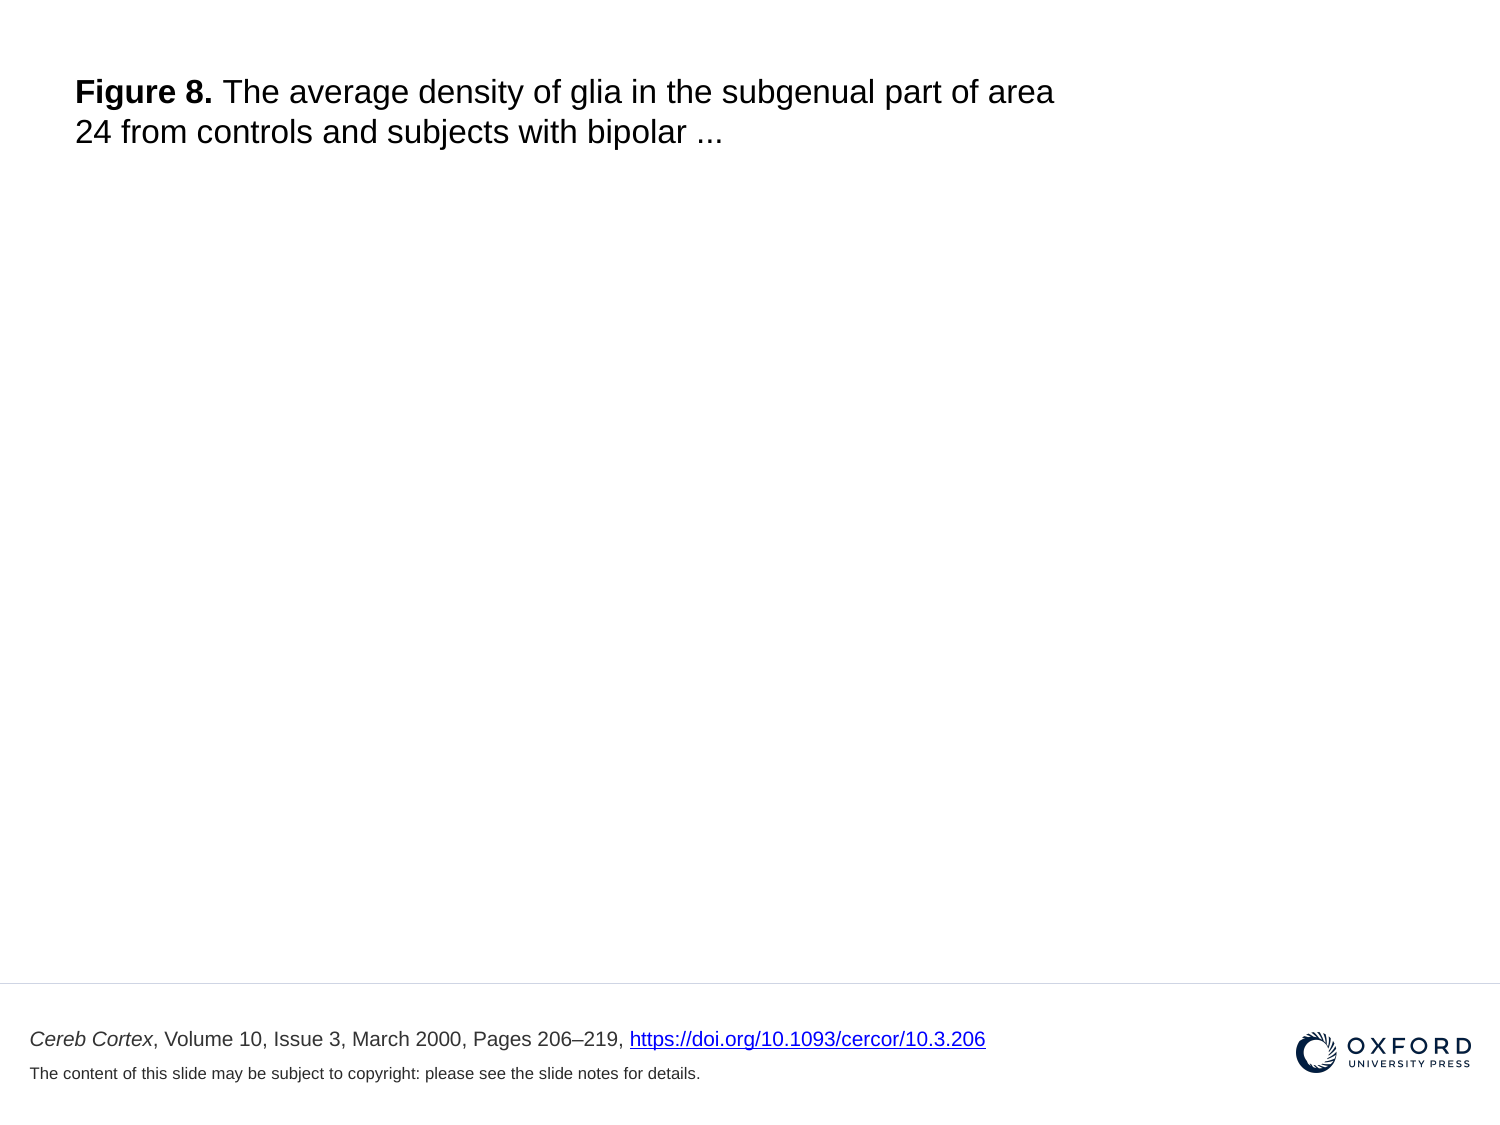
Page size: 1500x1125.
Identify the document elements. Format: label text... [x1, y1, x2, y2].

title Figure 8. The average density of glia in the subgenual part of area 24 from controls and subjects with bipolar ... [75, 69, 1078, 171]
footer Cereb Cortex, Volume 10, Issue 3, March 2000, Pages 206–219, https://doi.org/10.1093/cercor/10.3.206 The content of this slide may be subject to copyright: please see the slide notes for details. [0, 983, 1260, 1125]
picture [1296, 1032, 1471, 1073]
